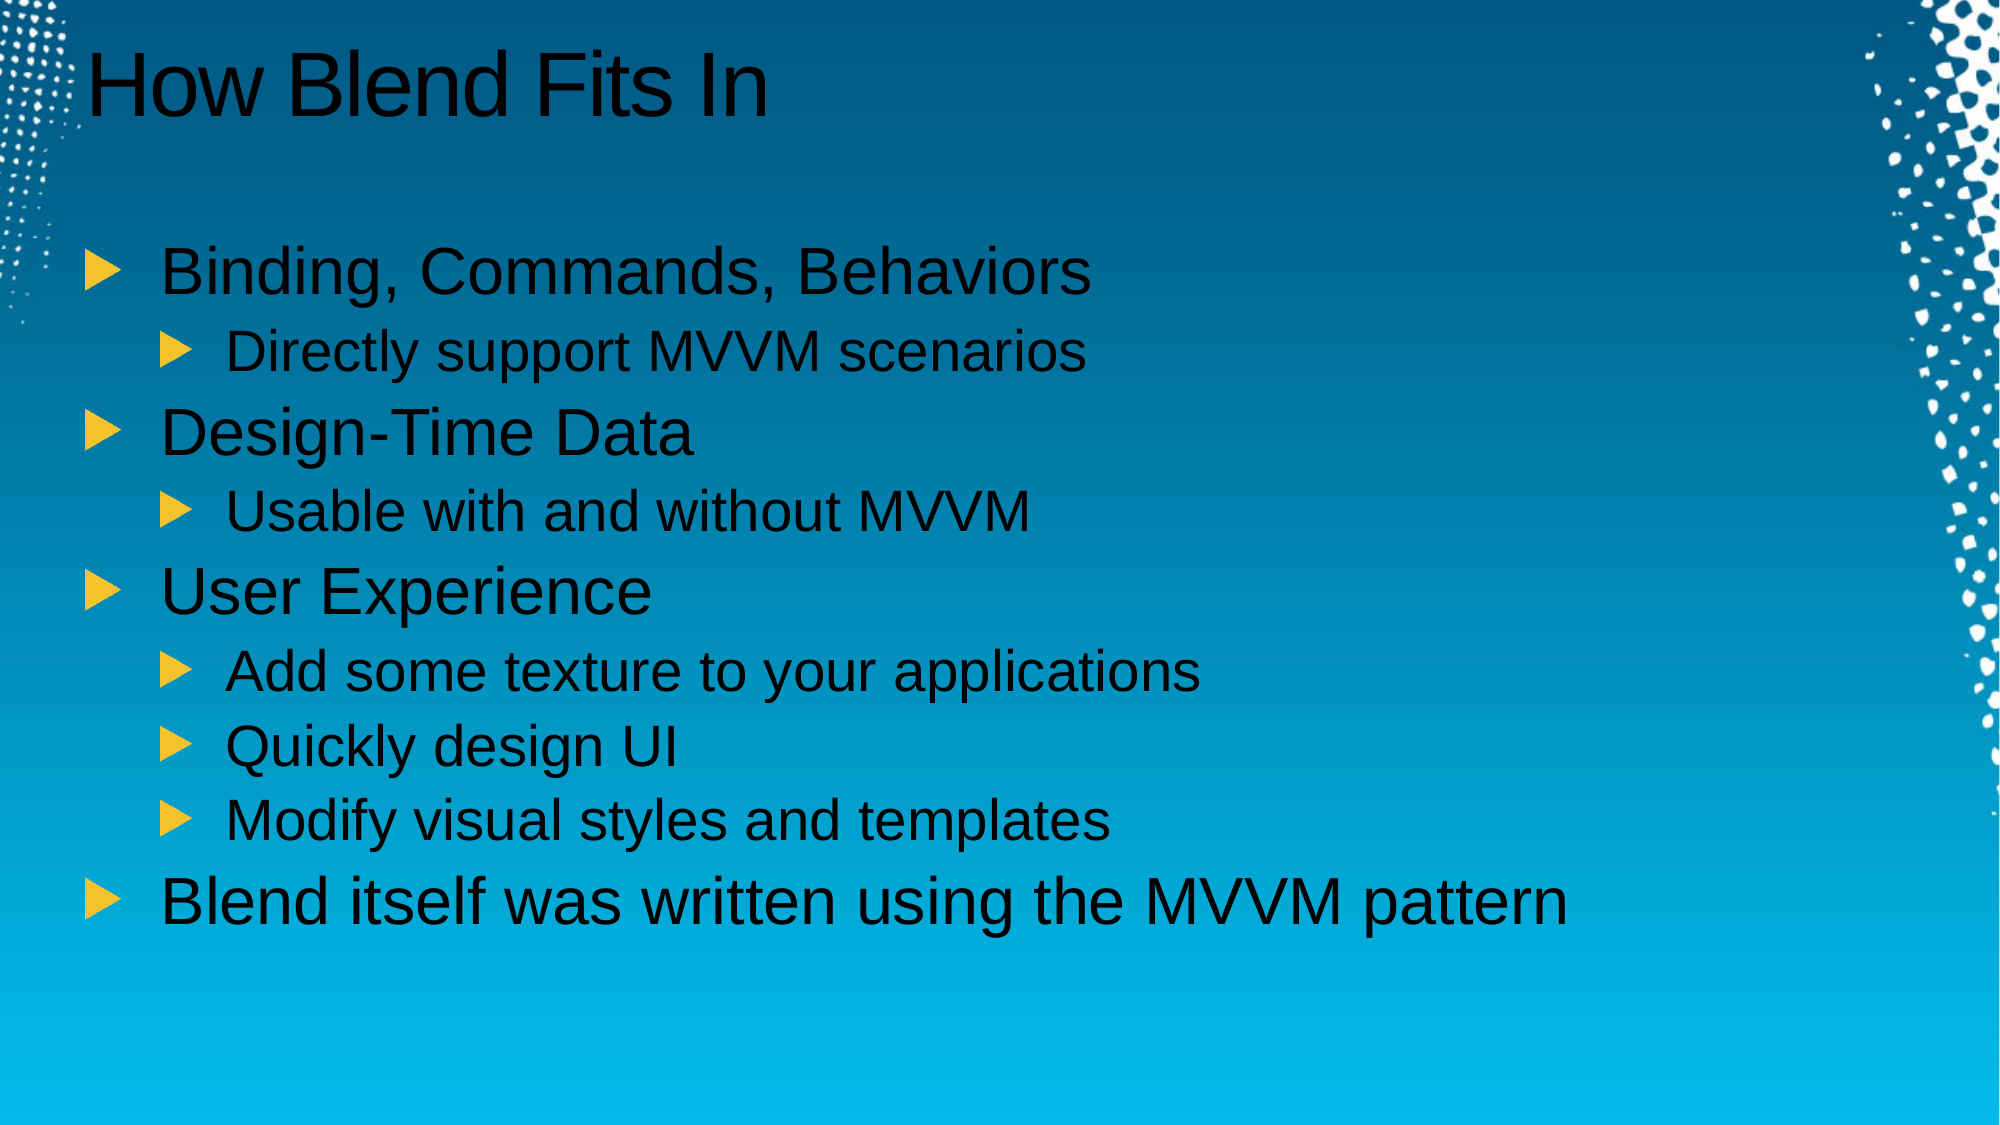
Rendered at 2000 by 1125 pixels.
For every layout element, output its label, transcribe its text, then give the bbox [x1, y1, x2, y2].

picture [1035, 882, 1050, 923]
picture [588, 736, 599, 765]
picture [329, 799, 333, 839]
picture [1925, 141, 1935, 155]
picture [459, 661, 484, 690]
picture [0, 40, 9, 45]
picture [1295, 879, 1337, 923]
picture [3, 10, 11, 18]
picture [627, 727, 657, 765]
picture [1994, 382, 2000, 391]
picture [58, 32, 66, 41]
picture [1067, 889, 1083, 923]
picture [262, 890, 266, 923]
picture [167, 879, 200, 923]
picture [1952, 502, 1967, 516]
picture [703, 810, 725, 839]
picture [1151, 879, 1193, 923]
picture [860, 804, 872, 839]
picture [546, 736, 567, 777]
picture [1979, 657, 1995, 676]
picture [584, 655, 596, 690]
picture [670, 810, 695, 839]
picture [403, 580, 408, 627]
picture [782, 810, 786, 839]
picture [1945, 213, 1955, 220]
picture [469, 877, 484, 923]
picture [1145, 661, 1149, 690]
picture [56, 47, 64, 55]
picture [13, 41, 25, 49]
picture [456, 725, 460, 765]
picture [275, 736, 287, 765]
picture [1973, 368, 1982, 380]
picture [378, 661, 403, 690]
picture [577, 736, 581, 765]
picture [320, 736, 342, 765]
picture [1938, 122, 1950, 133]
picture [9, 84, 15, 91]
picture [813, 810, 827, 839]
picture [747, 882, 762, 923]
picture [701, 655, 713, 690]
picture [29, 27, 38, 38]
picture [1921, 0, 1934, 8]
picture [440, 661, 451, 690]
picture [1080, 655, 1092, 690]
list Binding, Commands, Behaviors Directly support MVVM scenarios Design-Time Data Usable with and without MVVM User Experience Add some texture to your applications Quickly design UI Modify visual styles and templates Blend itself was written using the MVVM pattern [85, 237, 1914, 562]
picture [931, 661, 936, 702]
picture [386, 890, 412, 923]
picture [26, 57, 34, 68]
picture [832, 799, 836, 839]
picture [477, 580, 481, 613]
picture [33, 88, 42, 97]
picture [940, 810, 950, 839]
picture [1050, 661, 1077, 690]
picture [86, 879, 119, 918]
picture [896, 890, 922, 923]
picture [1926, 344, 1939, 358]
picture [1176, 661, 1198, 690]
picture [654, 661, 679, 690]
picture [506, 655, 518, 690]
picture [502, 736, 524, 765]
picture [767, 889, 796, 923]
picture [560, 579, 577, 613]
picture [1929, 27, 1945, 45]
picture [11, 55, 21, 64]
picture [556, 661, 578, 690]
picture [1941, 324, 1952, 332]
picture [1957, 187, 1971, 200]
picture [1993, 321, 2000, 339]
picture [1960, 392, 1970, 403]
picture [412, 661, 416, 690]
picture [34, 101, 43, 111]
picture [1963, 535, 1977, 550]
picture [18, 0, 29, 6]
picture [1948, 413, 1958, 424]
picture [231, 801, 268, 839]
picture [848, 661, 852, 690]
picture [1922, 200, 1934, 207]
picture [365, 882, 380, 923]
picture [310, 810, 324, 839]
picture [43, 42, 49, 53]
picture [1889, 152, 1901, 166]
picture [1955, 557, 1965, 573]
picture [1547, 889, 1563, 923]
picture [830, 661, 842, 690]
picture [793, 810, 804, 839]
picture [862, 890, 878, 923]
picture [10, 69, 17, 78]
picture [1092, 889, 1121, 923]
picture [370, 810, 395, 851]
picture [271, 889, 287, 923]
picture [24, 72, 32, 79]
picture [1932, 235, 1943, 241]
picture [1438, 882, 1453, 923]
picture [1968, 481, 1978, 492]
picture [1915, 109, 1924, 119]
picture [971, 661, 987, 690]
picture [1914, 274, 1920, 291]
picture [939, 661, 955, 690]
picture [1935, 0, 2000, 306]
picture [1981, 604, 2000, 620]
picture [55, 62, 62, 69]
picture [1892, 212, 1902, 216]
picture [1368, 890, 1373, 937]
picture [6, 97, 12, 105]
picture [507, 810, 511, 839]
picture [1928, 399, 1939, 415]
picture [42, 31, 53, 39]
picture [319, 877, 324, 923]
picture [268, 661, 282, 690]
picture [620, 579, 649, 613]
picture [1935, 177, 1945, 189]
picture [815, 889, 831, 923]
picture [223, 889, 252, 923]
picture [0, 155, 5, 163]
picture [1946, 155, 1961, 167]
picture [982, 890, 1000, 923]
picture [1942, 269, 1953, 276]
picture [212, 580, 238, 613]
picture [1919, 367, 1930, 378]
picture [1963, 335, 1972, 344]
picture [31, 131, 37, 138]
picture [54, 76, 60, 83]
picture [412, 579, 430, 613]
picture [1911, 223, 1918, 230]
picture [1974, 683, 1985, 694]
picture [326, 569, 359, 613]
title How Blend Fits In [85, 37, 1914, 138]
picture [319, 650, 323, 690]
picture [643, 890, 687, 923]
picture [797, 661, 822, 690]
picture [556, 889, 588, 923]
picture [970, 810, 984, 839]
picture [1457, 882, 1472, 923]
picture [626, 810, 651, 851]
picture [1963, 278, 1976, 291]
picture [1920, 257, 1932, 264]
picture [1991, 637, 2000, 652]
picture [1058, 877, 1062, 923]
picture [47, 0, 57, 10]
picture [287, 650, 291, 690]
picture [161, 727, 190, 760]
picture [1156, 661, 1167, 690]
picture [883, 890, 887, 923]
picture [489, 810, 501, 839]
picture [1477, 889, 1506, 923]
picture [610, 804, 622, 839]
picture [1925, 87, 1941, 99]
picture [1935, 379, 1948, 391]
picture [512, 579, 541, 613]
picture [551, 580, 555, 613]
picture [86, 250, 119, 289]
picture [806, 890, 810, 923]
picture [583, 810, 605, 839]
picture [86, 570, 119, 609]
picture [86, 410, 119, 449]
picture [1053, 810, 1078, 839]
picture [419, 889, 448, 923]
picture [897, 661, 924, 690]
picture [16, 22, 23, 34]
picture [1538, 890, 1542, 923]
picture [161, 801, 190, 835]
picture [459, 810, 481, 839]
picture [389, 736, 414, 777]
picture [1983, 404, 1992, 414]
picture [603, 661, 615, 690]
picture [1202, 879, 1241, 923]
picture [1942, 465, 1958, 483]
picture [368, 580, 394, 613]
picture [1914, 308, 1929, 326]
picture [422, 661, 434, 690]
picture [506, 890, 550, 923]
picture [17, 129, 23, 136]
picture [353, 799, 366, 839]
picture [1963, 589, 1976, 607]
picture [469, 736, 494, 765]
picture [227, 652, 262, 690]
picture [1914, 164, 1923, 177]
picture [1247, 879, 1286, 923]
picture [586, 579, 612, 613]
picture [1958, 445, 1968, 460]
picture [1898, 188, 1912, 198]
picture [1995, 582, 2000, 595]
picture [246, 579, 275, 613]
picture [16, 143, 21, 151]
picture [38, 74, 47, 80]
picture [984, 890, 1009, 937]
picture [229, 727, 266, 776]
picture [300, 661, 314, 690]
picture [349, 661, 371, 690]
picture [1972, 312, 1985, 322]
picture [33, 116, 40, 124]
picture [1990, 492, 2000, 505]
picture [695, 890, 699, 923]
picture [1978, 517, 1987, 527]
picture [765, 661, 790, 702]
picture [912, 810, 916, 839]
picture [285, 580, 289, 613]
picture [1403, 889, 1435, 923]
picture [947, 890, 951, 923]
picture [1988, 547, 2000, 561]
picture [161, 652, 190, 686]
picture [1935, 431, 1946, 449]
picture [1969, 625, 1985, 642]
picture [1980, 460, 1987, 469]
picture [1991, 747, 2000, 765]
picture [1988, 691, 2000, 709]
picture [278, 810, 303, 839]
picture [28, 42, 36, 53]
picture [524, 661, 549, 690]
picture [1086, 810, 1108, 839]
picture [963, 661, 968, 702]
picture [1377, 889, 1395, 923]
picture [862, 661, 866, 690]
picture [1516, 890, 1520, 923]
picture [521, 810, 548, 839]
picture [1950, 359, 1960, 366]
picture [922, 810, 934, 839]
picture [719, 661, 744, 690]
picture [1111, 661, 1136, 690]
picture [161, 492, 190, 526]
picture [1972, 570, 1986, 583]
picture [0, 24, 9, 33]
picture [956, 889, 972, 923]
picture [1946, 525, 1956, 533]
picture [1953, 301, 1962, 312]
picture [18, 13, 26, 19]
picture [45, 16, 55, 24]
picture [437, 736, 451, 765]
picture [41, 59, 48, 67]
picture [960, 810, 965, 851]
picture [748, 810, 775, 839]
picture [544, 736, 557, 765]
picture [1955, 246, 1965, 256]
picture [415, 810, 440, 839]
picture [293, 736, 297, 765]
picture [166, 569, 202, 613]
picture [635, 661, 639, 690]
picture [161, 332, 190, 366]
picture [30, 14, 40, 23]
picture [1930, 291, 1941, 297]
picture [438, 579, 467, 613]
picture [593, 890, 619, 923]
picture [1984, 349, 1992, 357]
picture [1982, 714, 1993, 729]
picture [1020, 661, 1042, 690]
picture [728, 882, 743, 923]
picture [297, 889, 315, 923]
picture [878, 810, 903, 839]
picture [1970, 426, 1980, 436]
picture [1992, 438, 2000, 448]
picture [33, 0, 42, 10]
picture [621, 661, 625, 690]
picture [1035, 804, 1047, 839]
picture [350, 725, 371, 765]
picture [1005, 810, 1032, 839]
